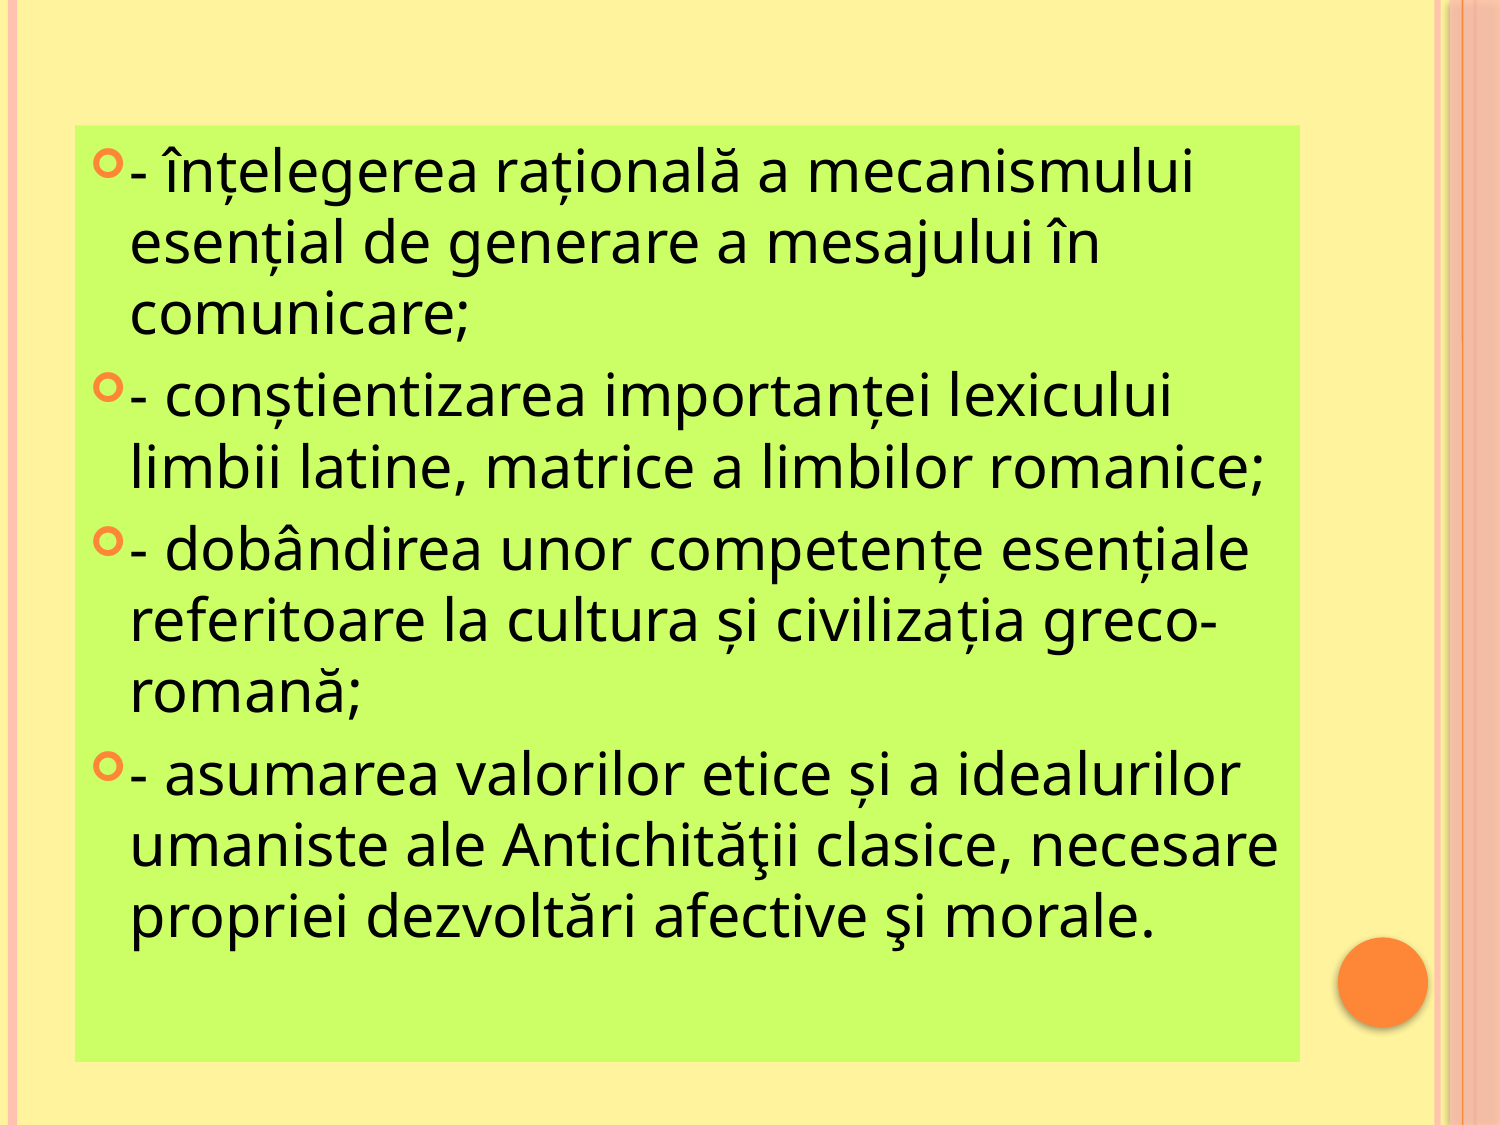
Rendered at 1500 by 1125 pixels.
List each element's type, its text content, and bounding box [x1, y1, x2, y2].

list - înțelegerea rațională a mecanismului esențial de generare a mesajului în comunicare; - conștientizarea importanței lexicului limbii latine, matrice a limbilor romanice; - dobândirea unor competențe esențiale referitoare la cultura și civilizația greco-romană; - asumarea valorilor etice și a idealurilor umaniste ale Antichităţii clasice, necesare propriei dezvoltări afective şi morale. [75, 125, 1300, 1062]
